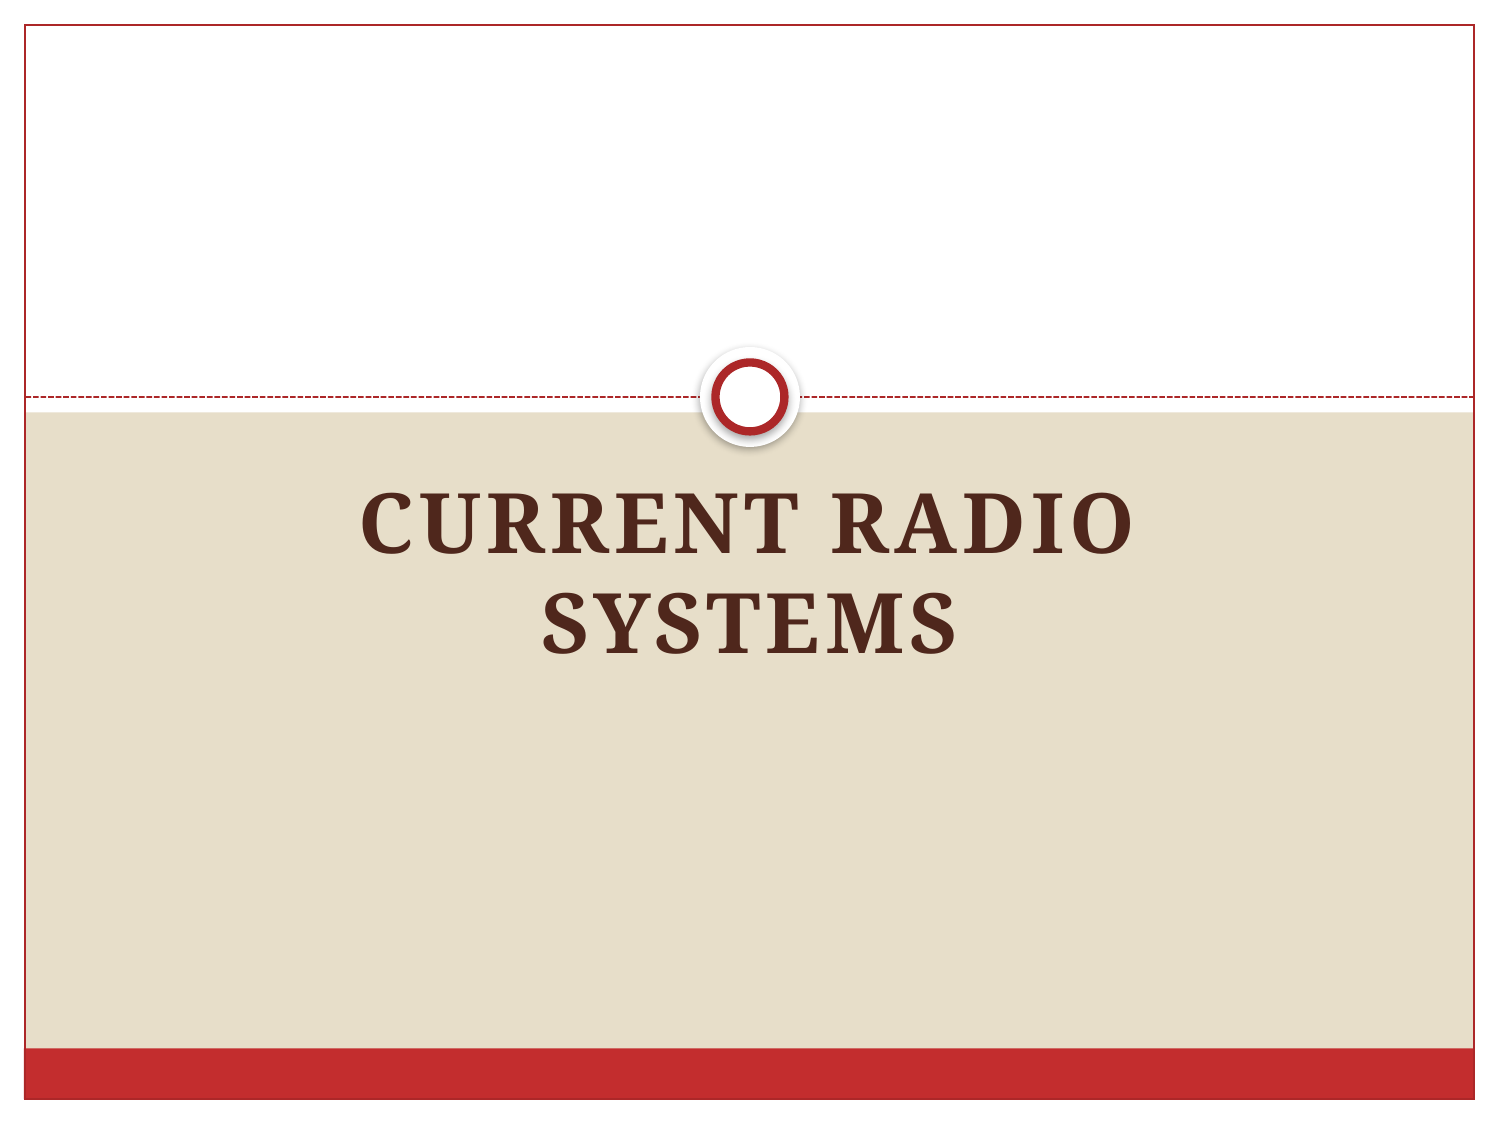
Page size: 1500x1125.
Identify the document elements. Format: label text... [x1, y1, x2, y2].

subtitle Current radio systems [225, 462, 1275, 750]
